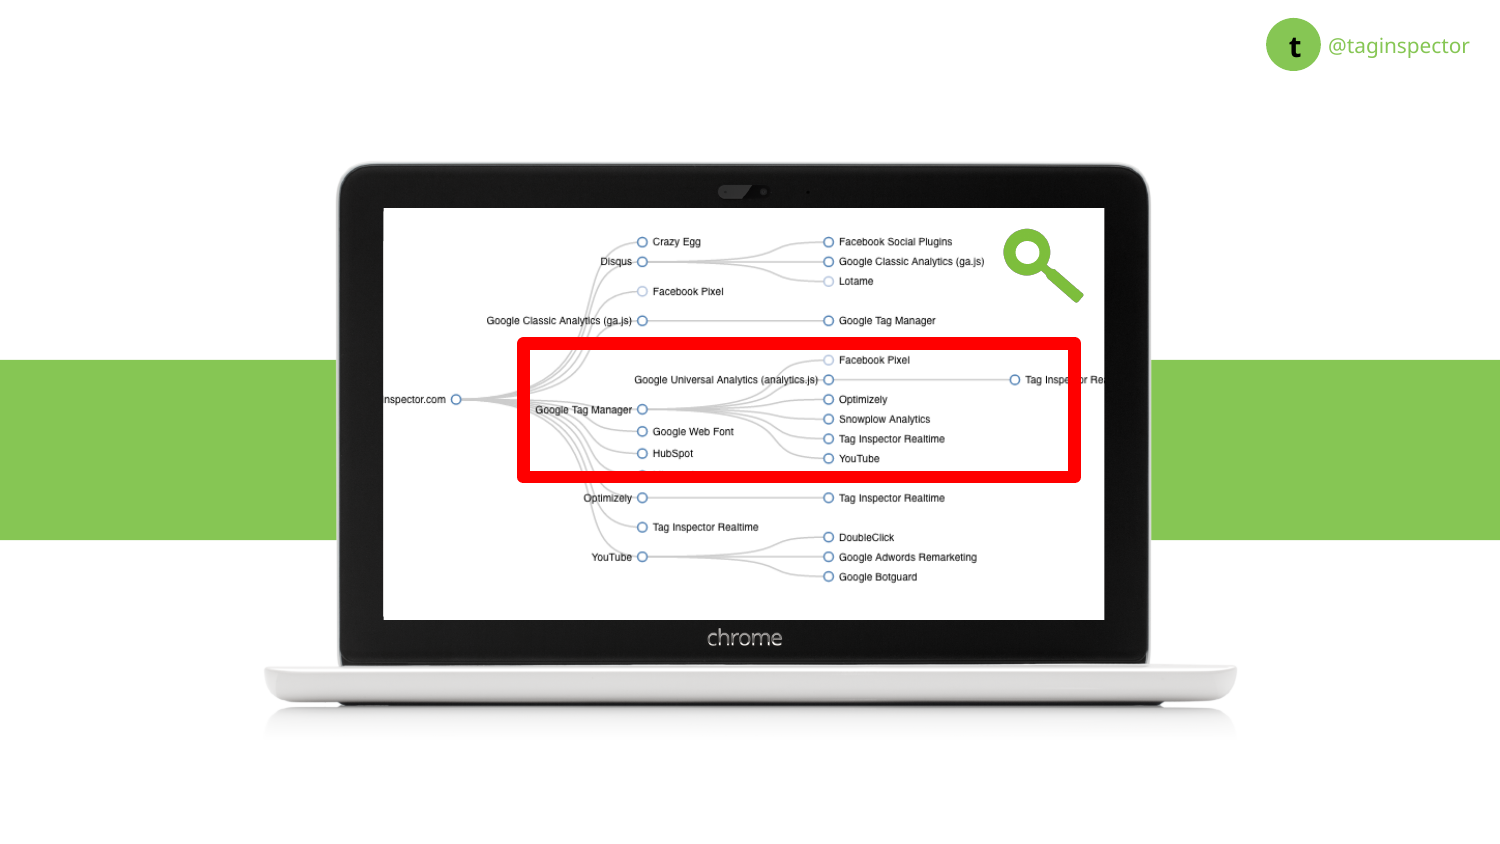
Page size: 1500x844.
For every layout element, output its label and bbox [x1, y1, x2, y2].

text_box [1243, 359, 1500, 541]
text_box [988, 216, 1090, 319]
text_box [0, 359, 256, 541]
text_box [1265, 13, 1500, 72]
text_box [383, 208, 1105, 620]
picture [261, 160, 1238, 740]
